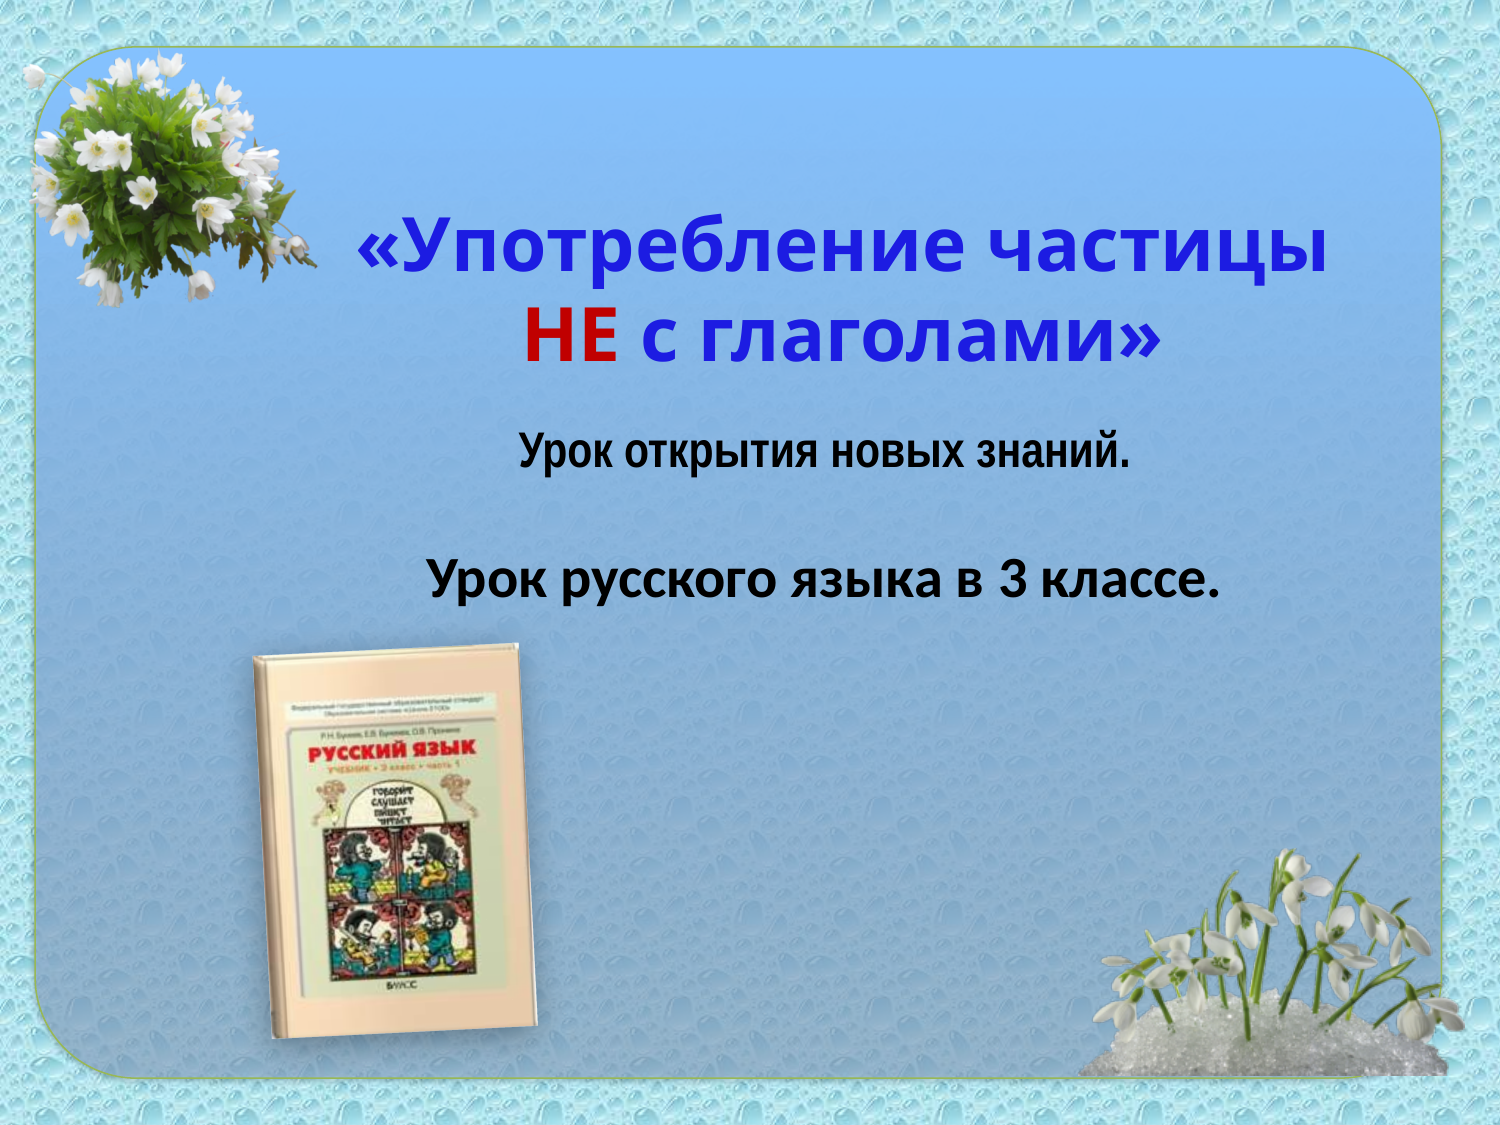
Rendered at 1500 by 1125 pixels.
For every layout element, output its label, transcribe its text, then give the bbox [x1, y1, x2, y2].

text_box «Употребление частицы НЕ с глаголами» [302, 189, 1384, 385]
text_box Урок открытия новых знаний. [305, 409, 1356, 485]
picture [0, 0, 1500, 1125]
text_box Урок русского языка в 3 классе. [337, 531, 1311, 617]
